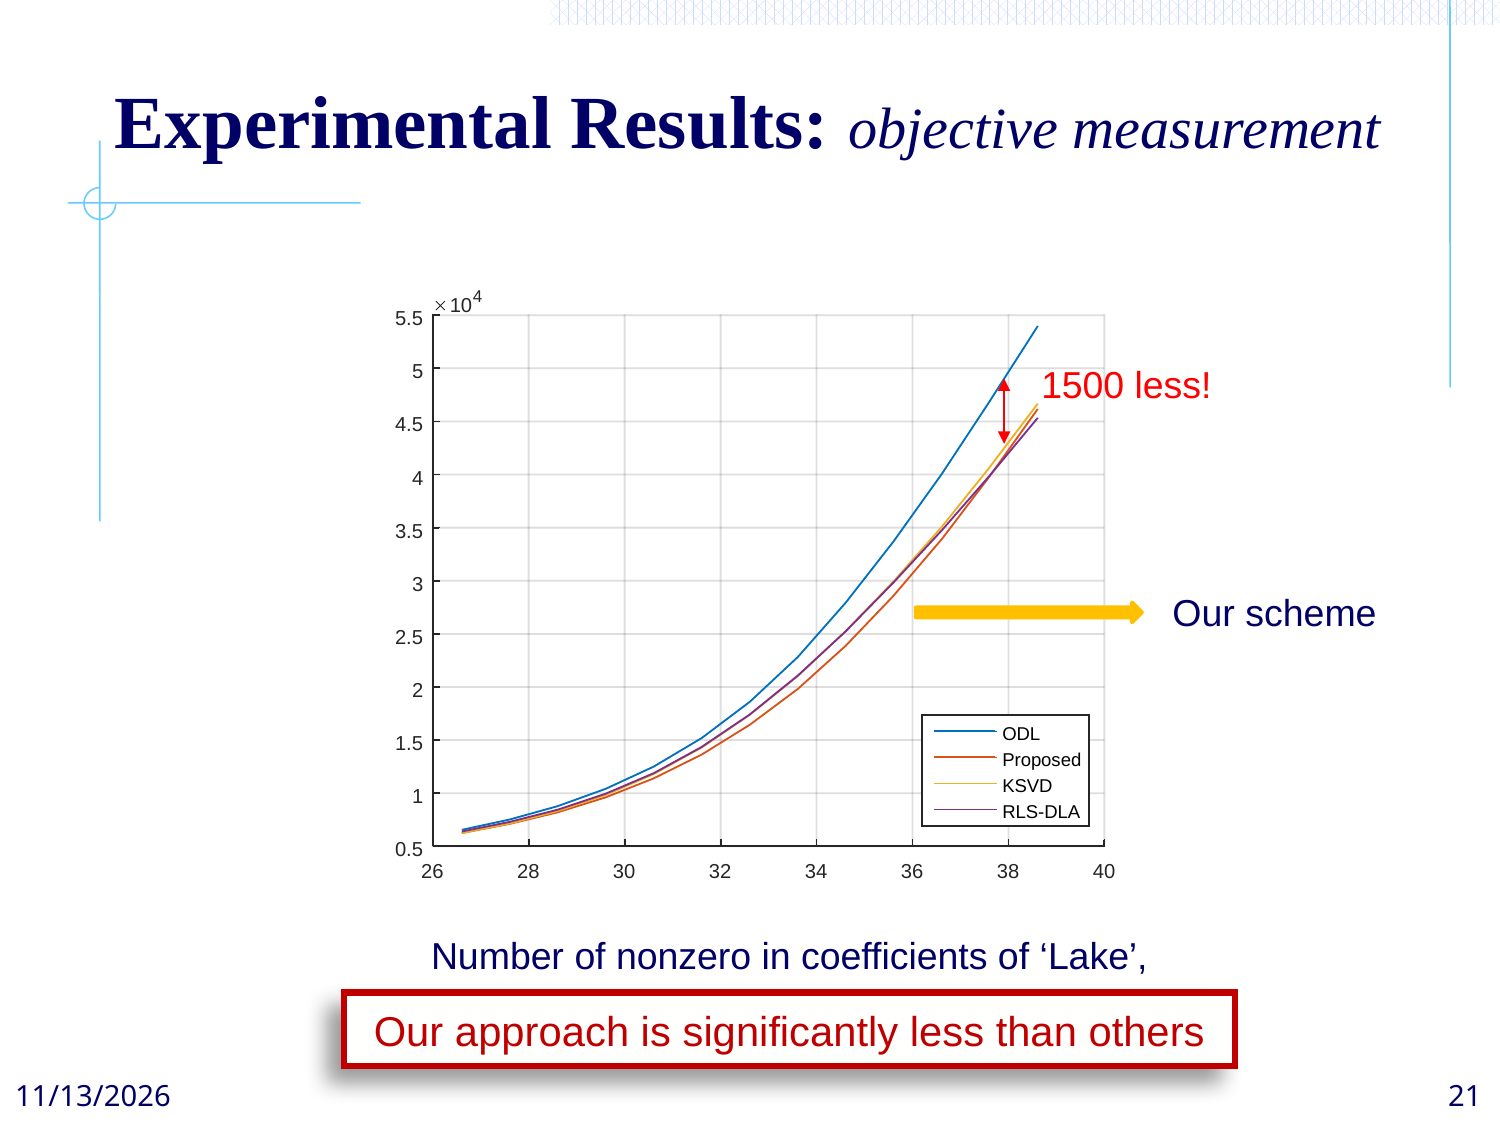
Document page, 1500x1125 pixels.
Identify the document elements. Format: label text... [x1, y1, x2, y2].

text_box Our approach is significantly less than others [343, 992, 1236, 1067]
title Experimental Results: objective measurement [99, 23, 1448, 197]
slide_number 21 [1183, 1049, 1497, 1125]
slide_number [0, 1049, 313, 1125]
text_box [319, 266, 1412, 917]
text_box Number of nonzero in coefficients of ‘Lake’, [159, 925, 1420, 1030]
